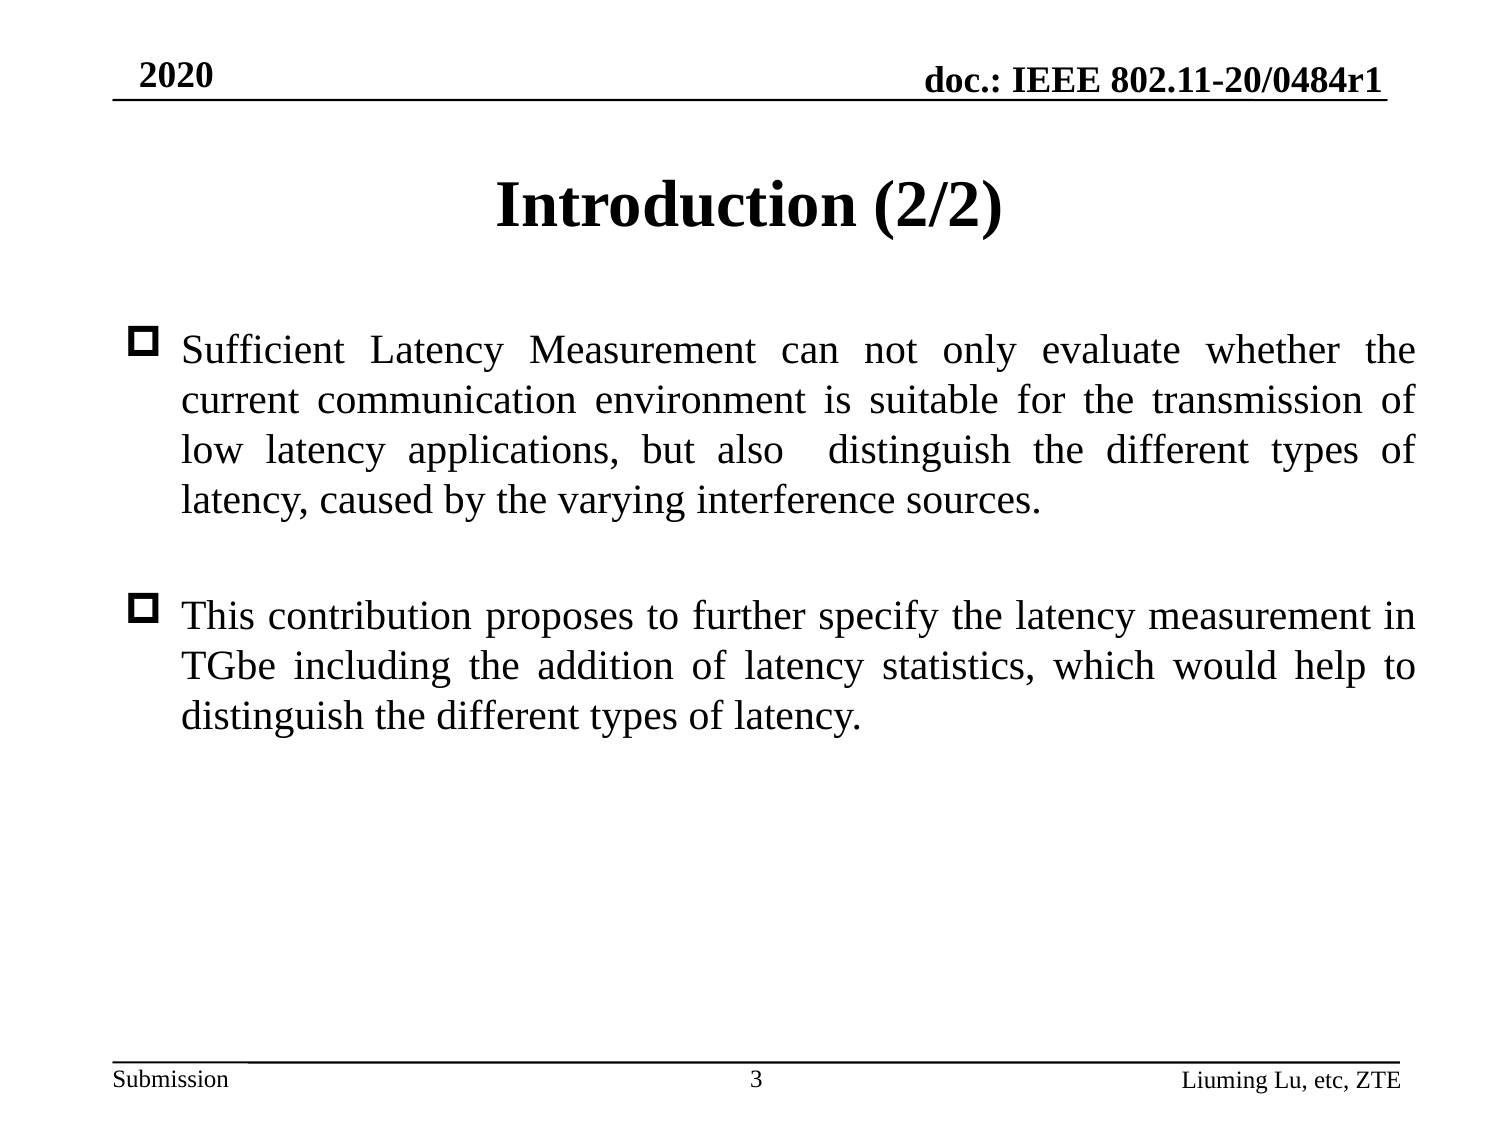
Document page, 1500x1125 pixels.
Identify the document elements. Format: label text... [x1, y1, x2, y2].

footer Liuming Lu, etc, ZTE [1178, 1063, 1402, 1095]
slide_number 3 [741, 1061, 772, 1093]
list Sufficient Latency Measurement can not only evaluate whether the current communication environment is suitable for the transmission of low latency applications, but also distinguish the different types of latency, caused by the varying interference sources. This contribution proposes to further specify the latency measurement in TGbe including the addition of latency statistics, which would help to distinguish the different types of latency. [109, 313, 1433, 1035]
title Introduction (2/2) [112, 112, 1388, 288]
